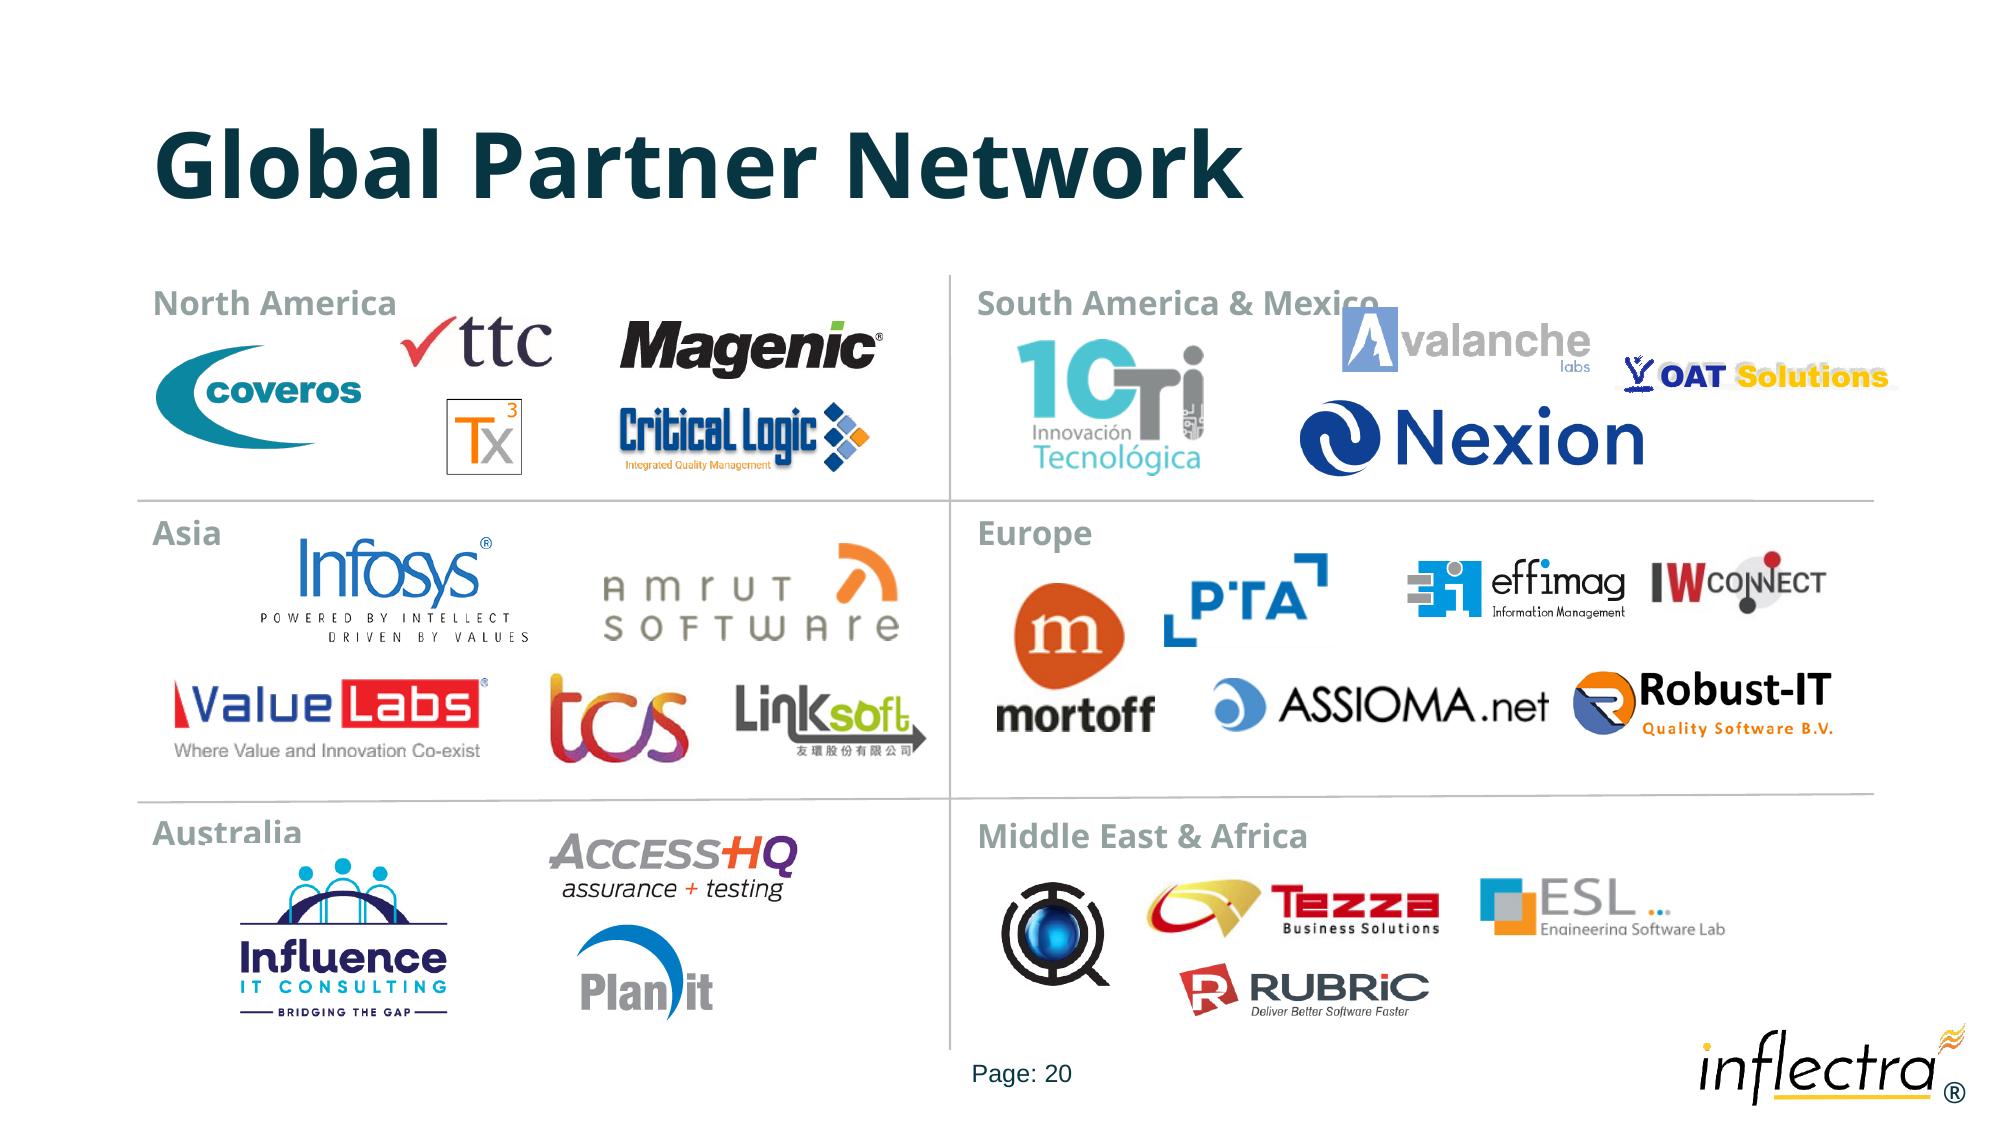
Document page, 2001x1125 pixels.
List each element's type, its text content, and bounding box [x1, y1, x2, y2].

picture [400, 316, 552, 367]
picture [542, 662, 697, 769]
picture [1342, 307, 1590, 372]
picture [723, 671, 935, 761]
text_box Australia [137, 805, 576, 860]
picture [974, 855, 1131, 1012]
picture [603, 543, 899, 641]
picture [1564, 661, 1839, 741]
slide_number Page: 20 [924, 1050, 1088, 1091]
picture [442, 395, 525, 478]
picture [205, 843, 480, 1035]
text_box North America [137, 274, 576, 330]
picture [997, 583, 1155, 732]
picture [1640, 542, 1832, 621]
title Global Partner Network [137, 59, 1863, 278]
picture [1017, 339, 1204, 476]
picture [620, 321, 883, 379]
picture [258, 537, 533, 645]
text_box Middle East & Africa [962, 807, 1400, 863]
picture [1397, 546, 1635, 627]
picture [1213, 678, 1549, 732]
text_box Europe [962, 504, 1400, 560]
picture [614, 402, 871, 478]
picture [1144, 837, 1439, 1046]
picture [544, 828, 801, 906]
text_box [571, 916, 720, 1023]
picture [1283, 348, 1899, 495]
picture [174, 678, 488, 757]
picture [1159, 552, 1334, 648]
picture [156, 345, 361, 449]
picture [1477, 864, 1728, 953]
picture [1692, 1017, 1971, 1112]
text_box Asia [137, 504, 576, 560]
text_box South America & Mexico [962, 274, 1400, 330]
